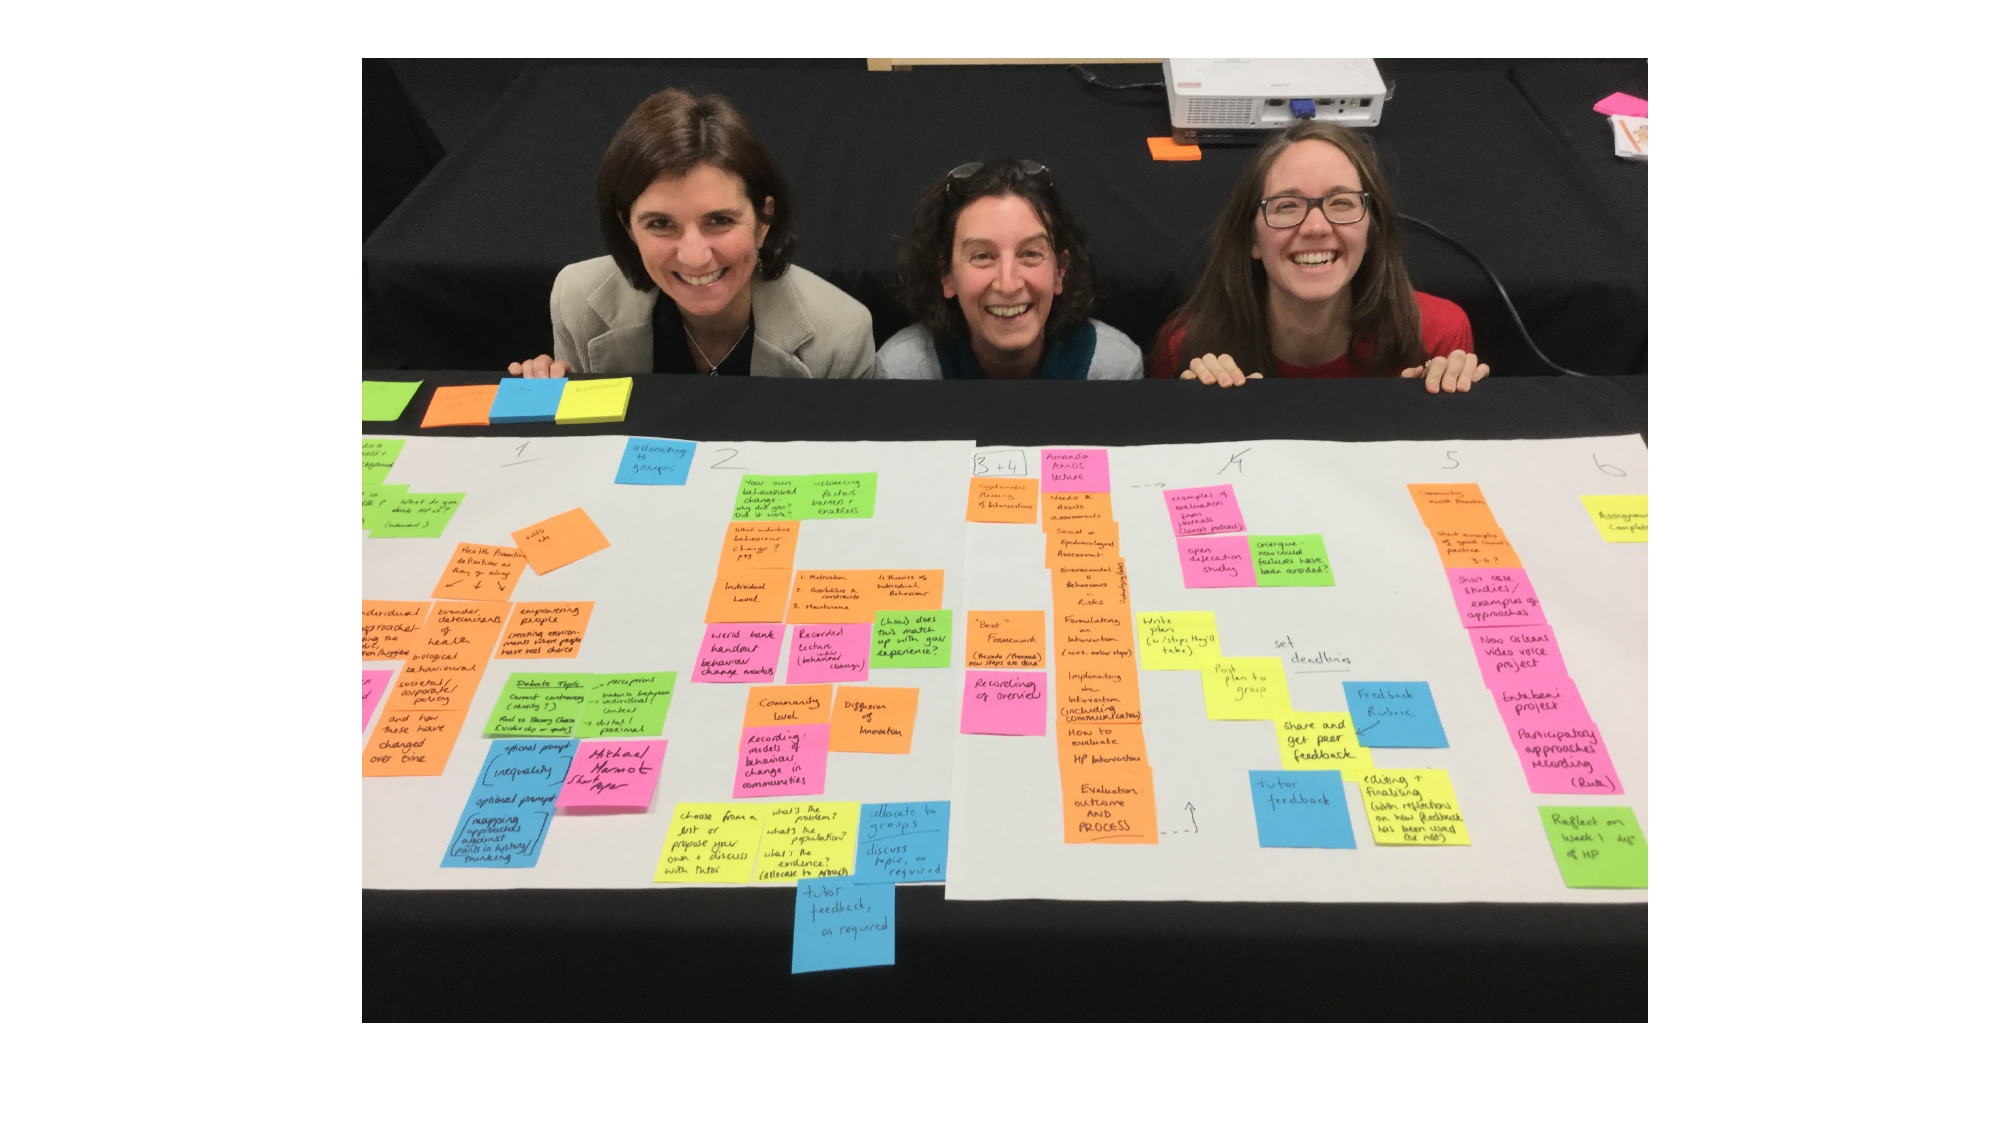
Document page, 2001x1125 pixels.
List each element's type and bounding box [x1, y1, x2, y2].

picture [362, 58, 1648, 1023]
